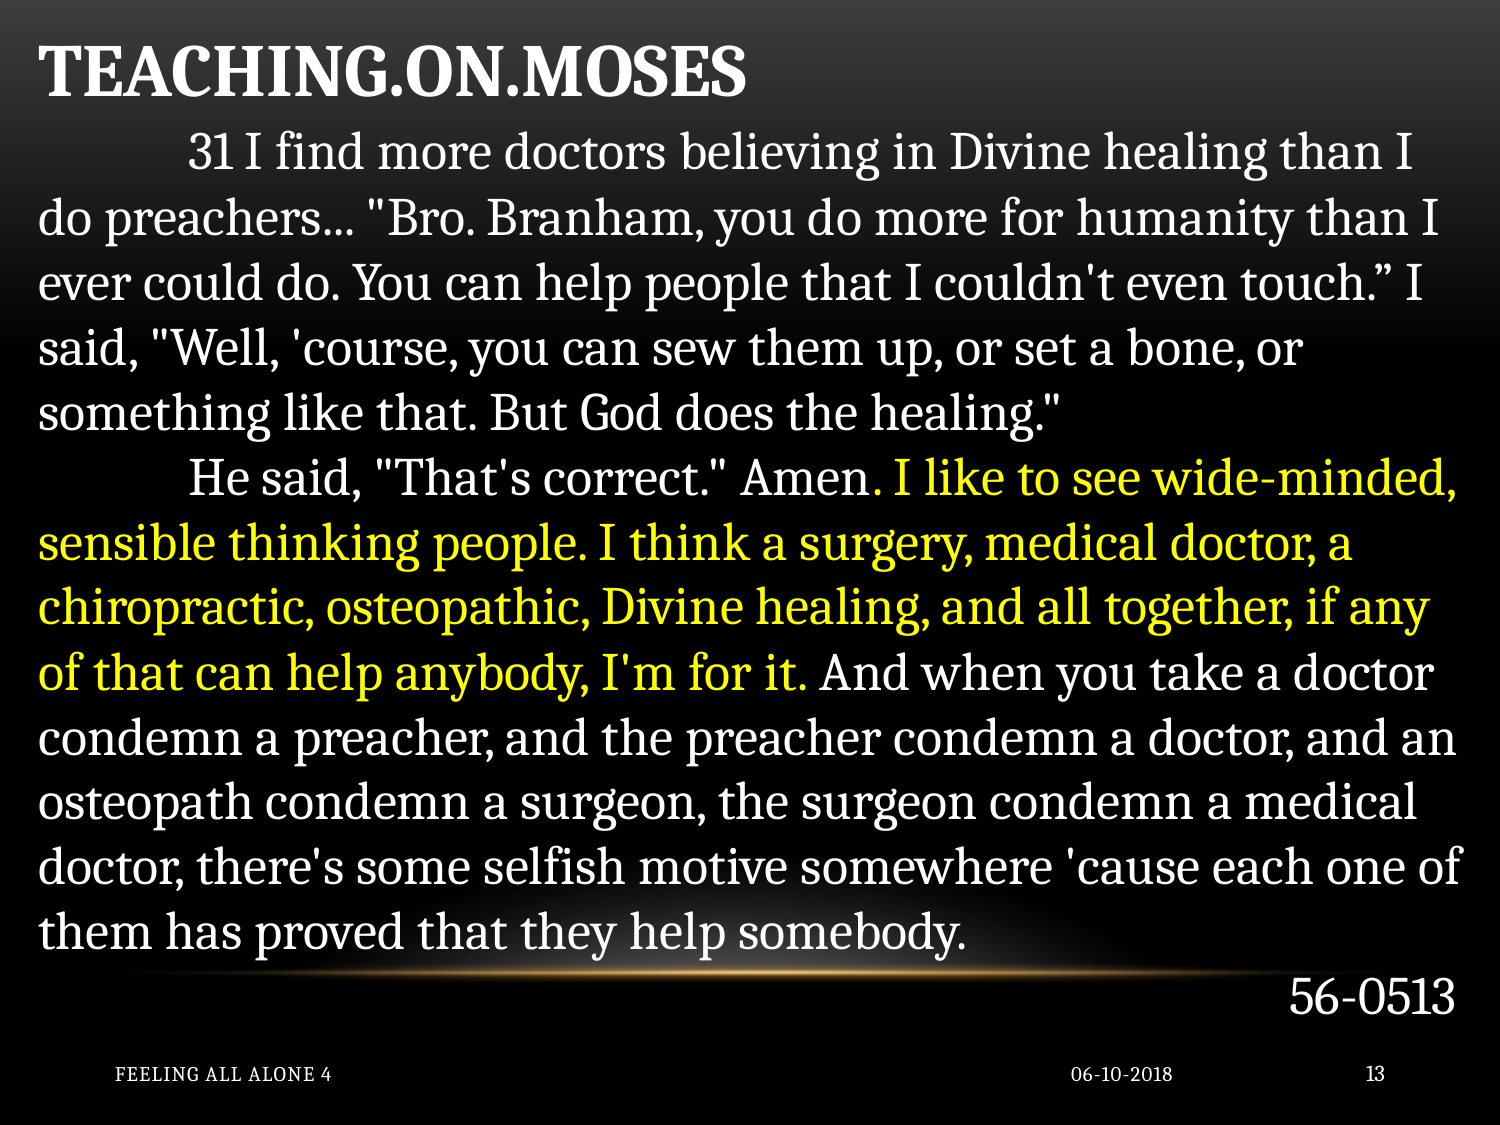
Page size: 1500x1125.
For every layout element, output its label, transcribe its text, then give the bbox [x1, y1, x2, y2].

picture [0, 0, 1500, 1125]
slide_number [937, 1042, 1188, 1103]
text_box TEACHING.ON.MOSES 31 I find more doctors believing in Divine healing than I do preachers... "Bro. Branham, you do more for humanity than I ever could do. You can help people that I couldn't even touch.” I said, "Well, 'course, you can sew them up, or set a bone, or something like that. But God does the healing." He said, "That's correct." Amen. I like to see wide-minded, sensible thinking people. I think a surgery, medical doctor, a chiropractic, osteopathic, Divine healing, and all together, if any of that can help anybody, I'm for it. And when you take a doctor condemn a preacher, and the preacher condemn a doctor, and an osteopath condemn a surgeon, the surgeon condemn a medical doctor, there's some selfish motive somewhere 'cause each one of them has proved that they help somebody. 56-0513 [23, 13, 1484, 1033]
slide_number 13 [1237, 1042, 1400, 1103]
footer Feeling All Alone 4 [99, 1042, 575, 1103]
